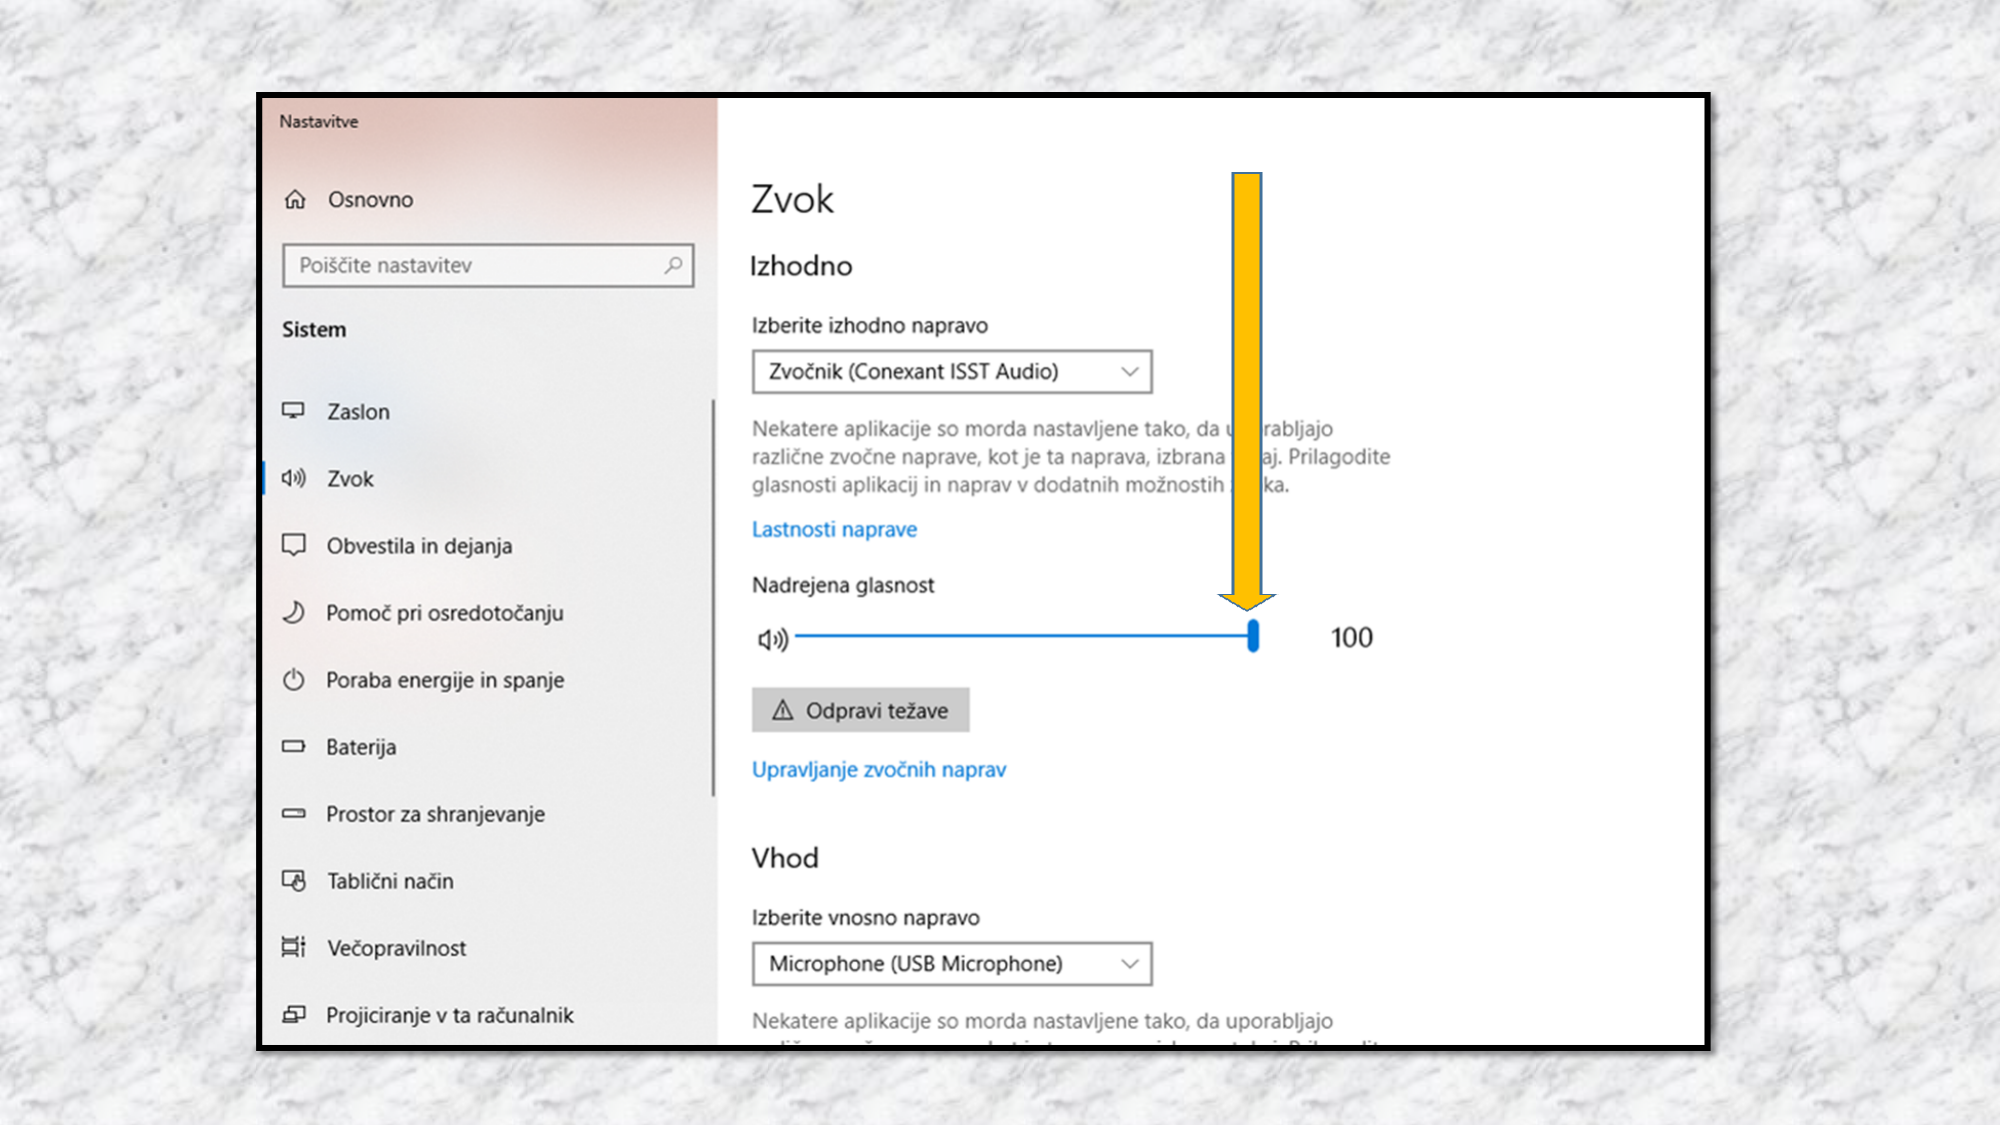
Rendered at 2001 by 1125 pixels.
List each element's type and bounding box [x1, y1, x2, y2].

picture [252, 88, 1724, 1064]
